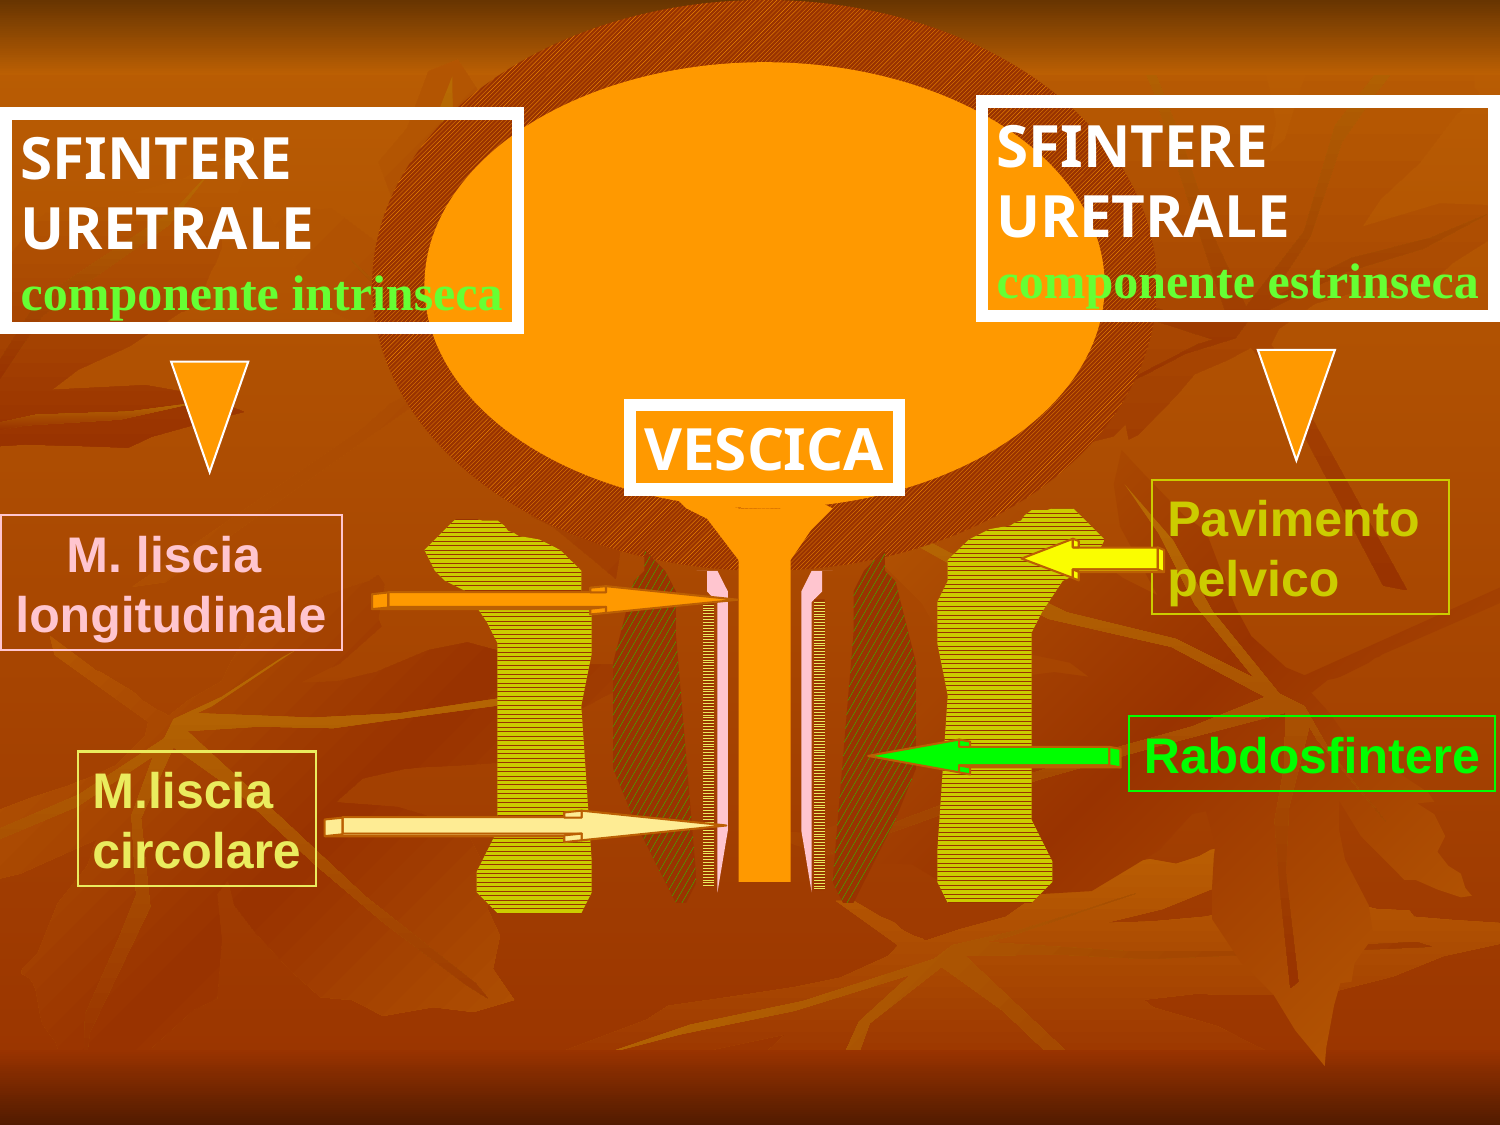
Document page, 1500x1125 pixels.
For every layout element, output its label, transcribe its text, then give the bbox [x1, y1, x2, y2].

text_box Pavimento pelvico [1162, 479, 1450, 615]
text_box [171, 361, 249, 473]
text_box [371, 0, 1158, 918]
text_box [1021, 538, 1165, 581]
text_box SFINTERE URETRALE componente intrinseca [5, 113, 366, 328]
text_box M. liscia longitudinale [0, 515, 342, 650]
text_box [1257, 349, 1335, 461]
text_box SFINTERE URETRALE componente estrinseca [1162, 101, 1495, 317]
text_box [867, 739, 1122, 775]
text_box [324, 810, 727, 843]
text_box Rabdosfintere [1162, 716, 1495, 791]
text_box M.liscia circolare [77, 751, 317, 886]
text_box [371, 585, 739, 616]
